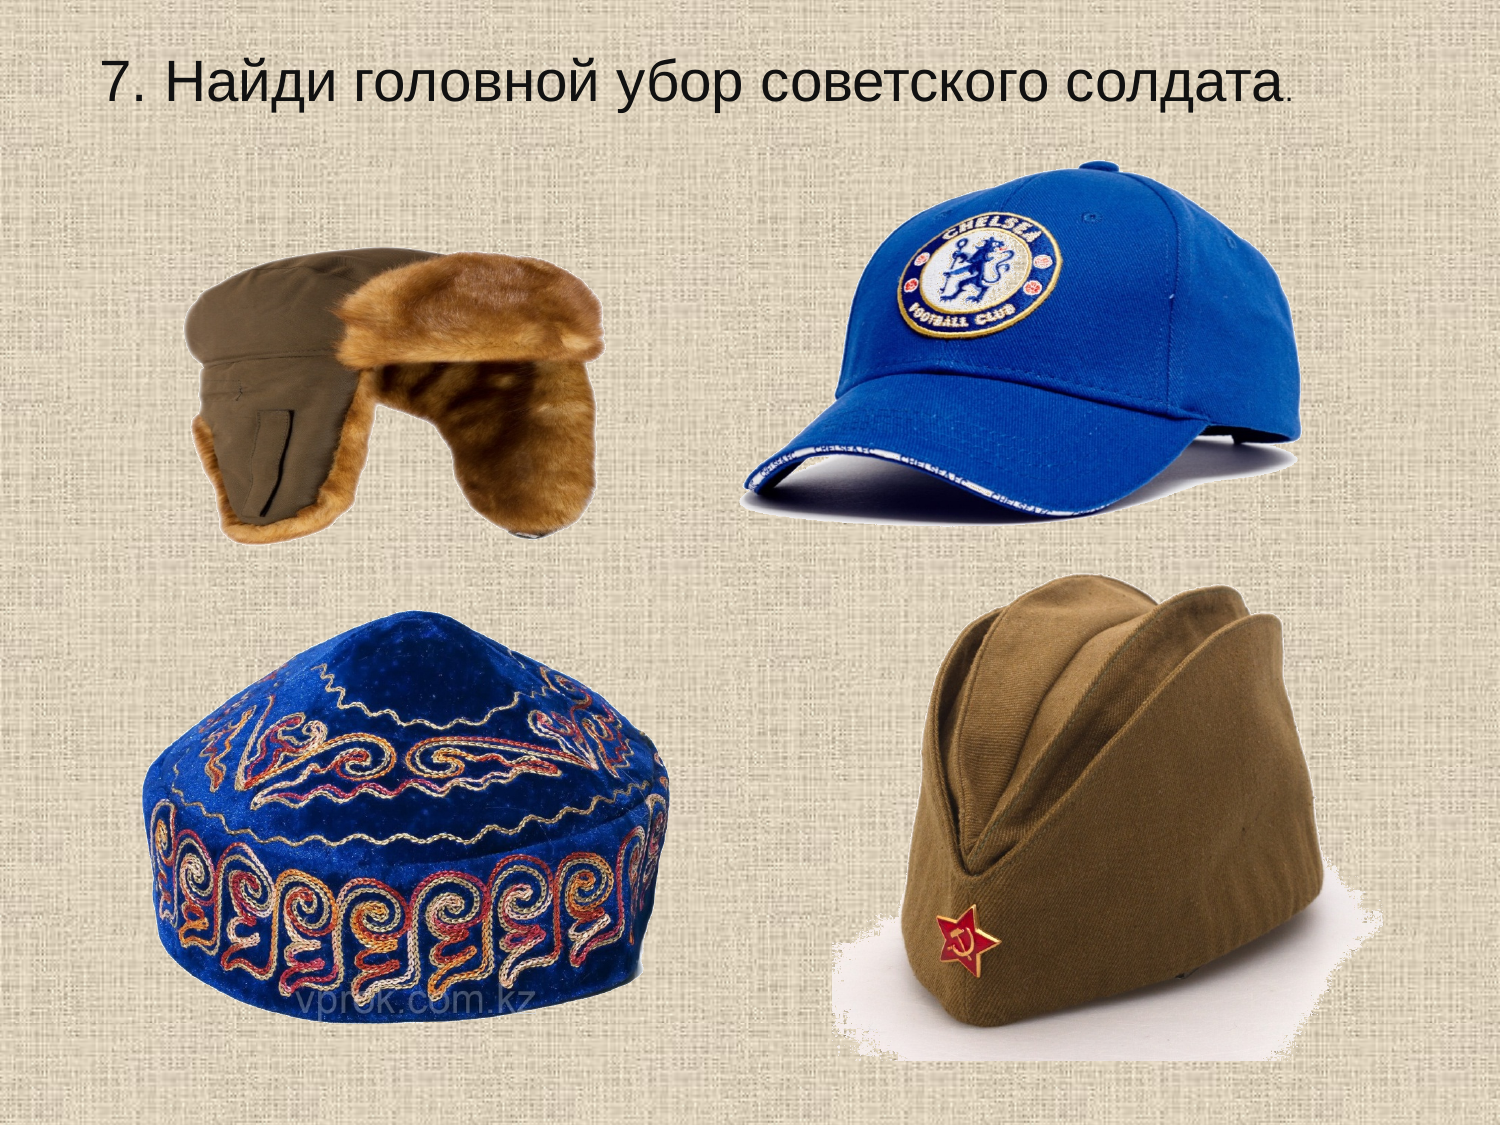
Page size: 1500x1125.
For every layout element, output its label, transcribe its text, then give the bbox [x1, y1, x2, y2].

text_box 7. Найди головной убор советского солдата. [46, 35, 1442, 166]
picture [0, 0, 1500, 1125]
